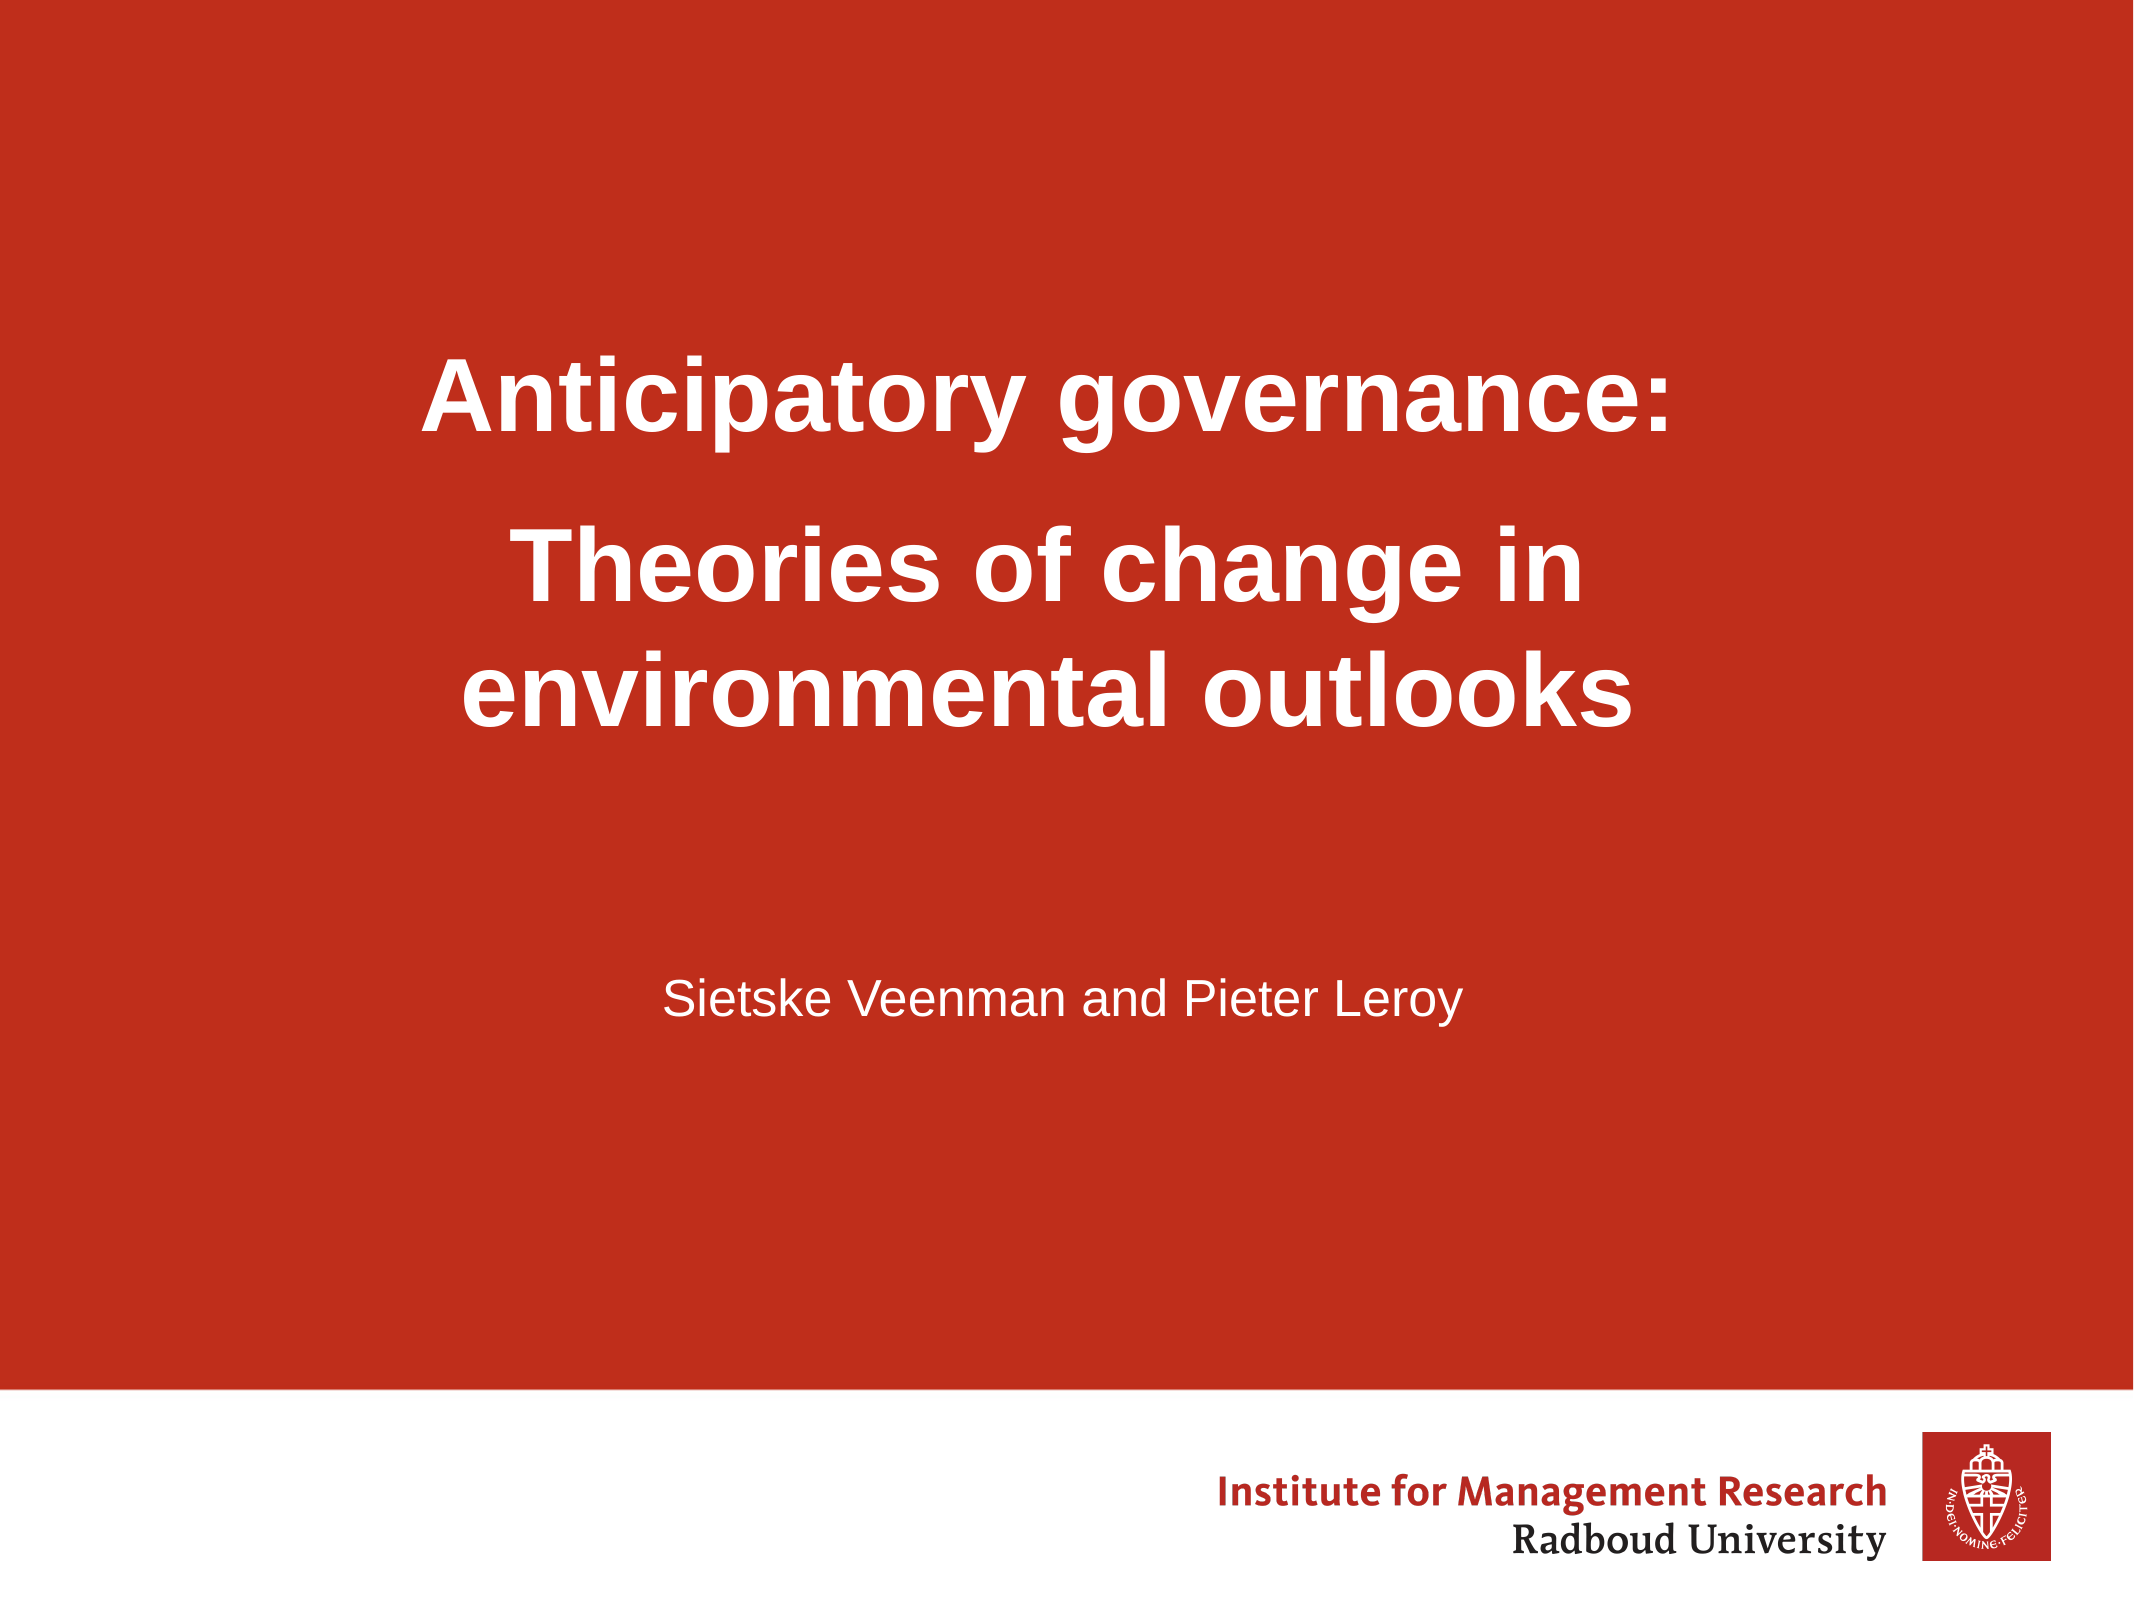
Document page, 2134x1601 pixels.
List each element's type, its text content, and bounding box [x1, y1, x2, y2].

picture [0, 0, 2134, 1601]
title Anticipatory governance: Theories of change in environmental outlooks [279, 321, 1818, 895]
list Sietske Veenman and Pieter Leroy [147, 895, 1979, 1053]
